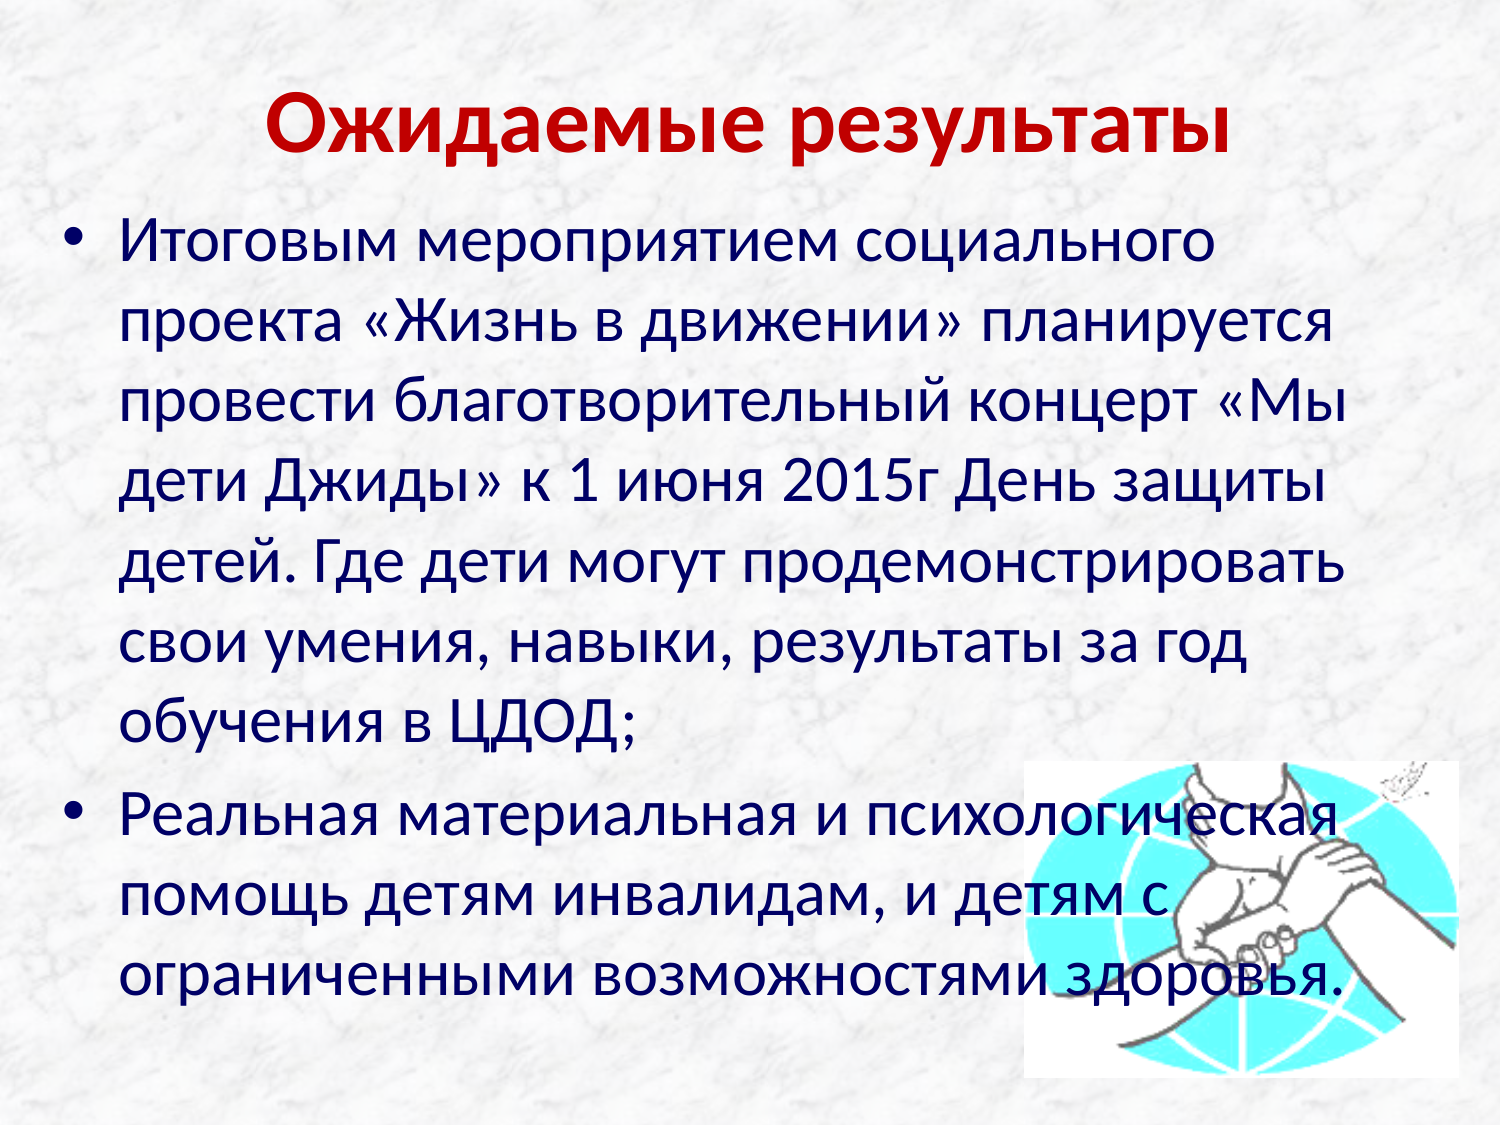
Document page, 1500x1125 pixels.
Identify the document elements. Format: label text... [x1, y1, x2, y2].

title Ожидаемые результаты [75, 45, 1425, 187]
picture [1023, 761, 1459, 1079]
list Итоговым мероприятием социального проекта «Жизнь в движении» планируется провести благотворительный концерт «Мы дети Джиды» к 1 июня 2015г День защиты детей. Где дети могут продемонстрировать свои умения, навыки, результаты за год обучения в ЦДОД; Реальная материальная и психологическая помощь детям инвалидам, и детям с ограниченными возможностями здоровья. [46, 187, 1430, 1055]
